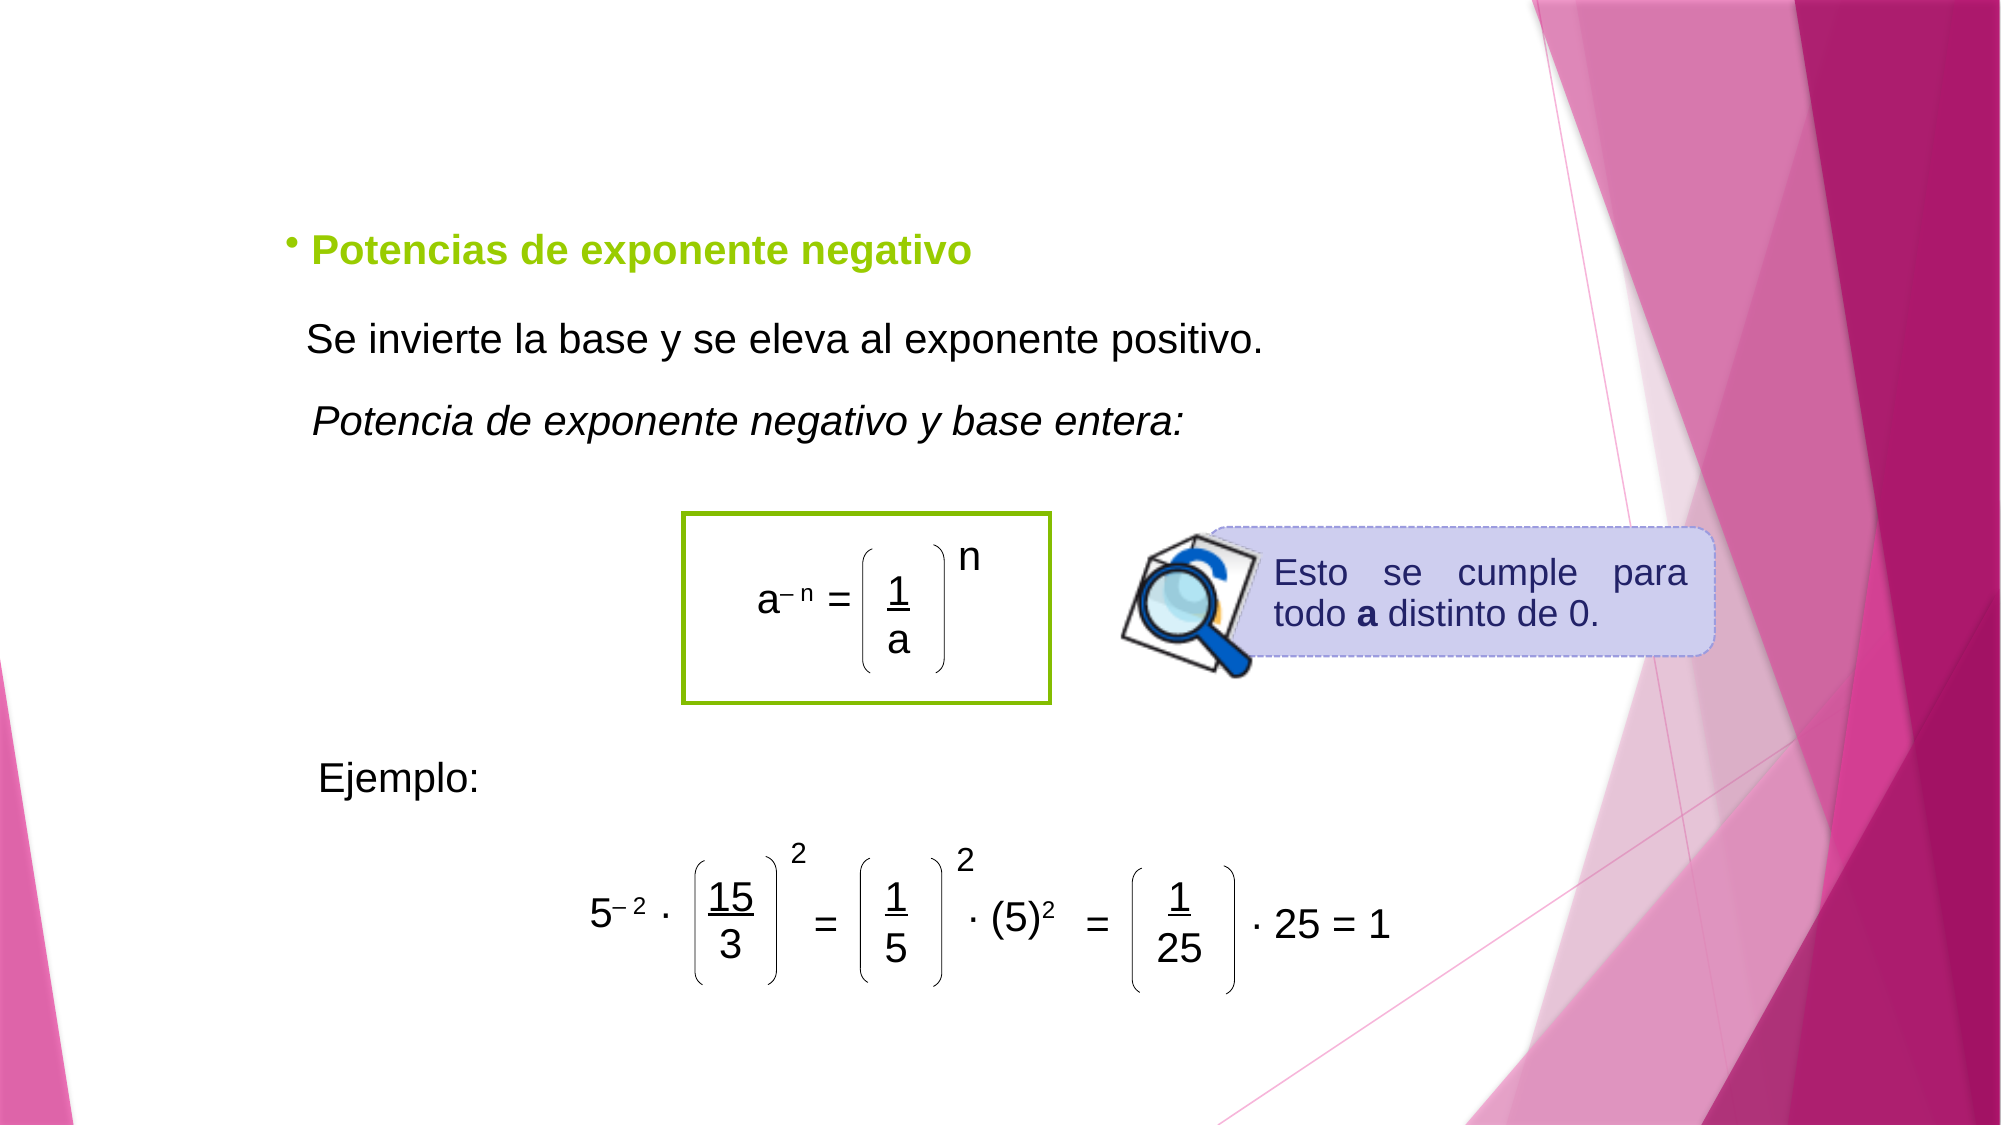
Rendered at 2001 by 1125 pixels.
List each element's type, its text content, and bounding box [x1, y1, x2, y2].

text_box Ejemplo: [303, 743, 563, 809]
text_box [1129, 861, 1474, 997]
text_box Potencia de exponente negativo y base entera: [297, 386, 1715, 457]
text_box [857, 830, 1119, 989]
text_box Se invierte la base y se eleva al exponente positivo. [291, 304, 1709, 375]
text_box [574, 825, 848, 988]
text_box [1116, 524, 1716, 692]
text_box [683, 513, 1051, 704]
text_box Potencias de exponente negativo [270, 215, 988, 281]
